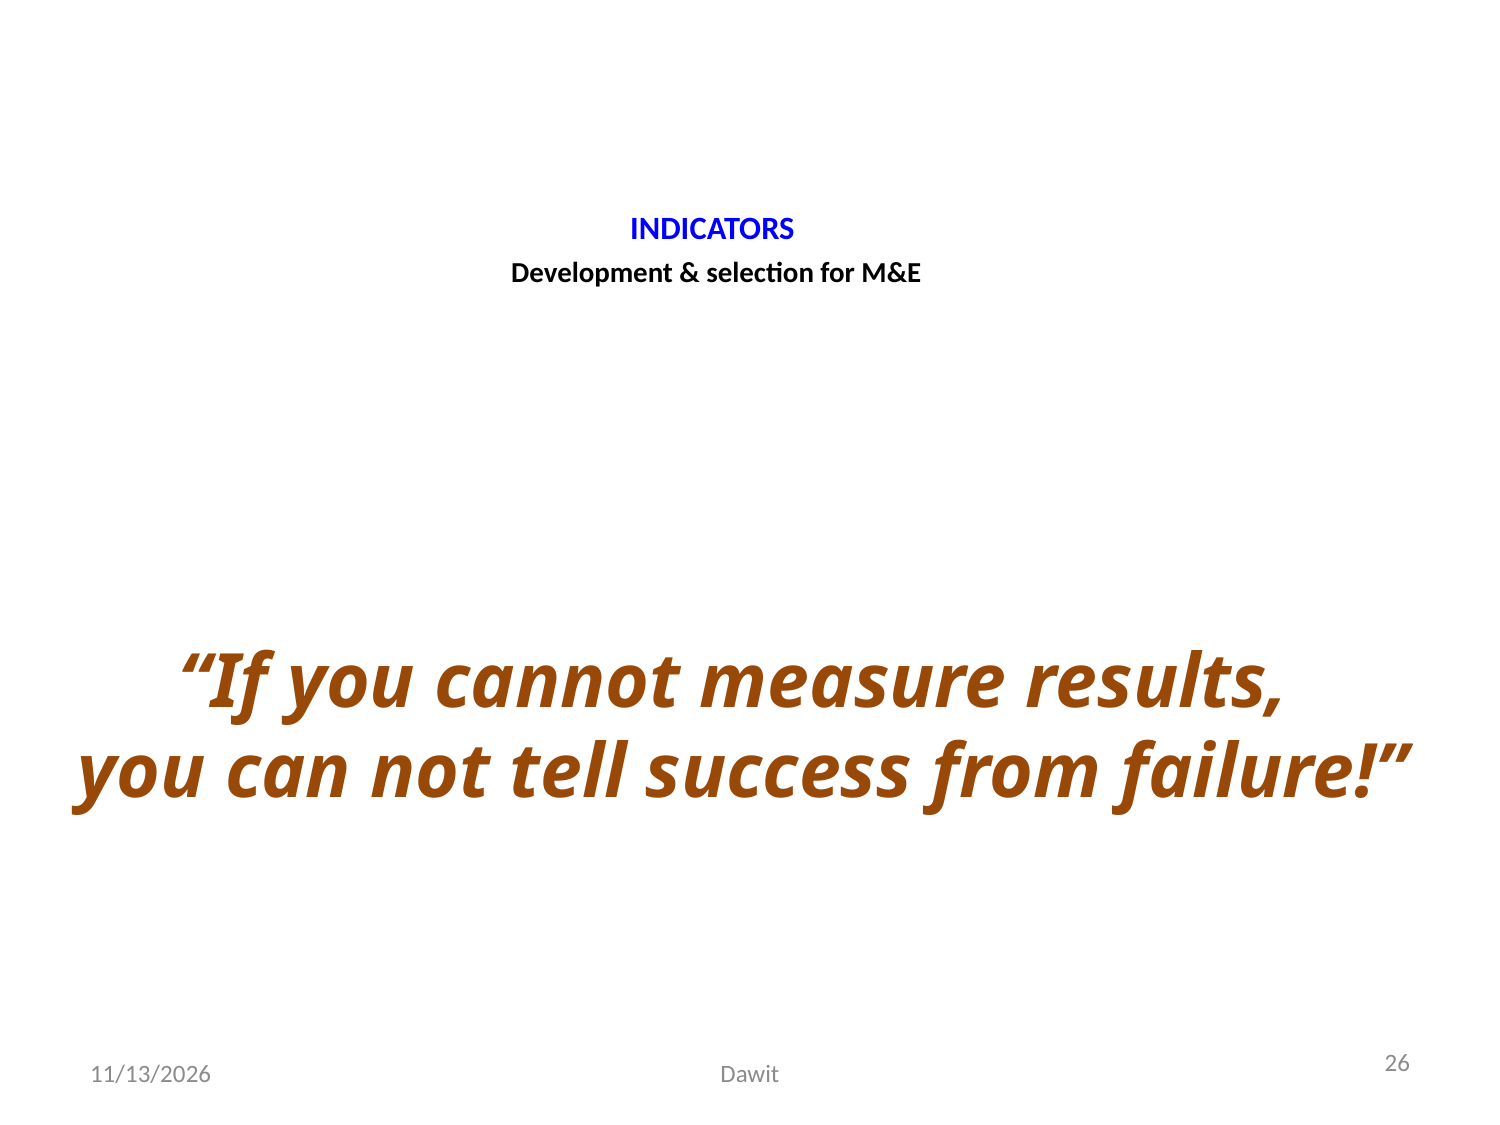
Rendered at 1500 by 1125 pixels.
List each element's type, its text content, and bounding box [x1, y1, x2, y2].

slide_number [75, 1042, 425, 1103]
footer Dawit [512, 1042, 988, 1103]
slide_number 26 [1074, 1024, 1425, 1100]
text_box “If you cannot measure results, you can not tell success from failure!” [37, 624, 1450, 820]
title INDICATORS Development & selection for M&E [75, 50, 1350, 438]
